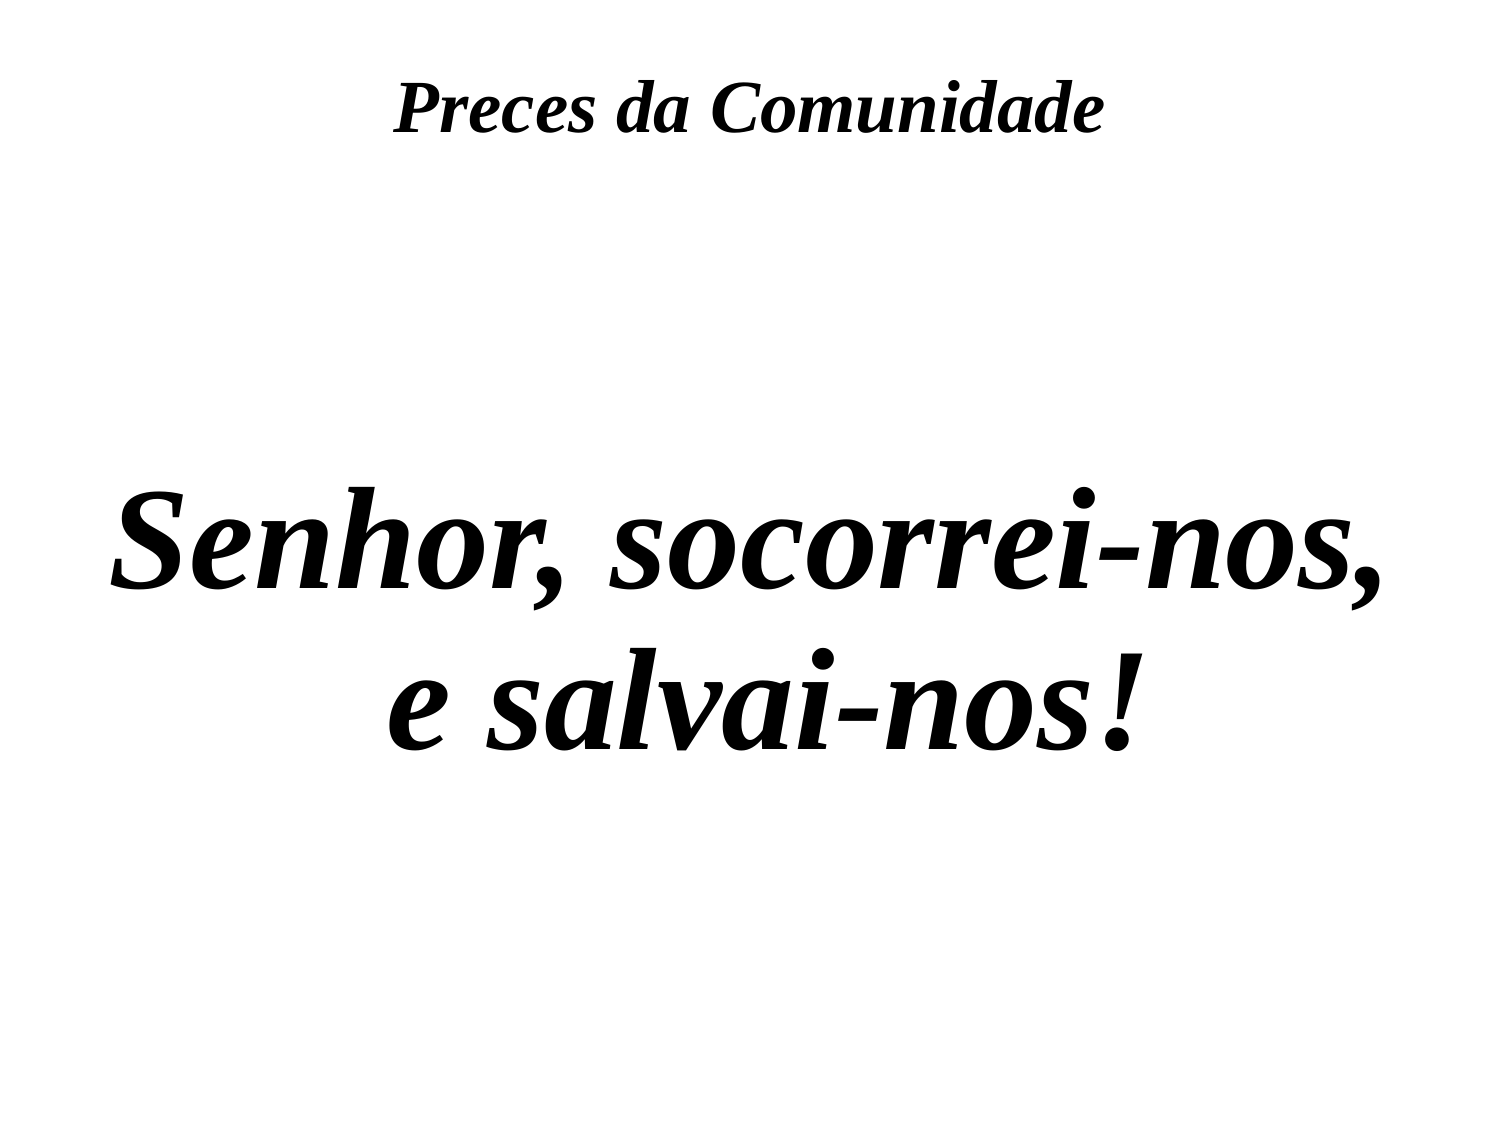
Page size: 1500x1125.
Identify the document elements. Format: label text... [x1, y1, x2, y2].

title Preces da Comunidade [103, 44, 1397, 176]
list Senhor, socorrei-nos, e salvai-nos! [17, 195, 1484, 1055]
